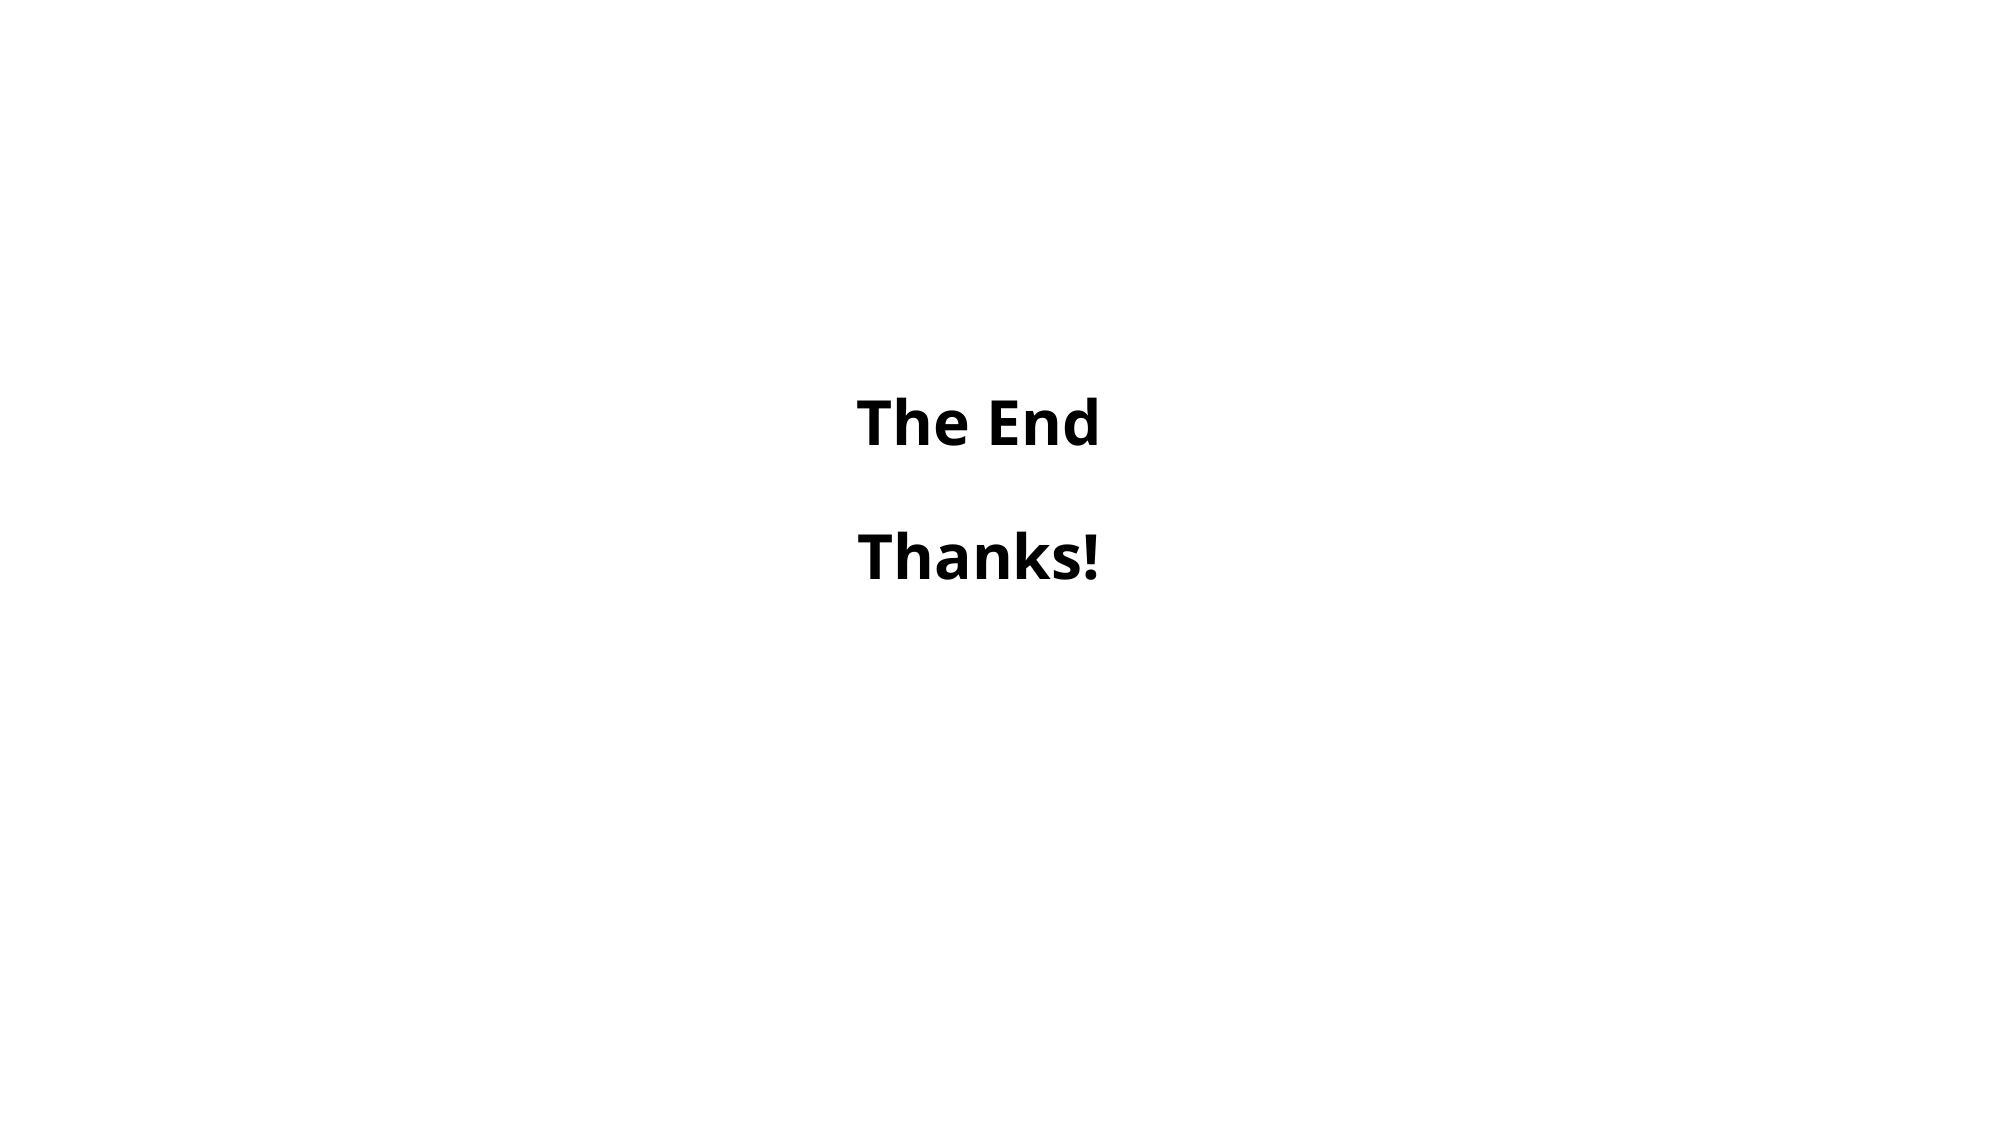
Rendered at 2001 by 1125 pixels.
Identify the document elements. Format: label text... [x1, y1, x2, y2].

title The End Thanks! [116, 383, 1842, 601]
